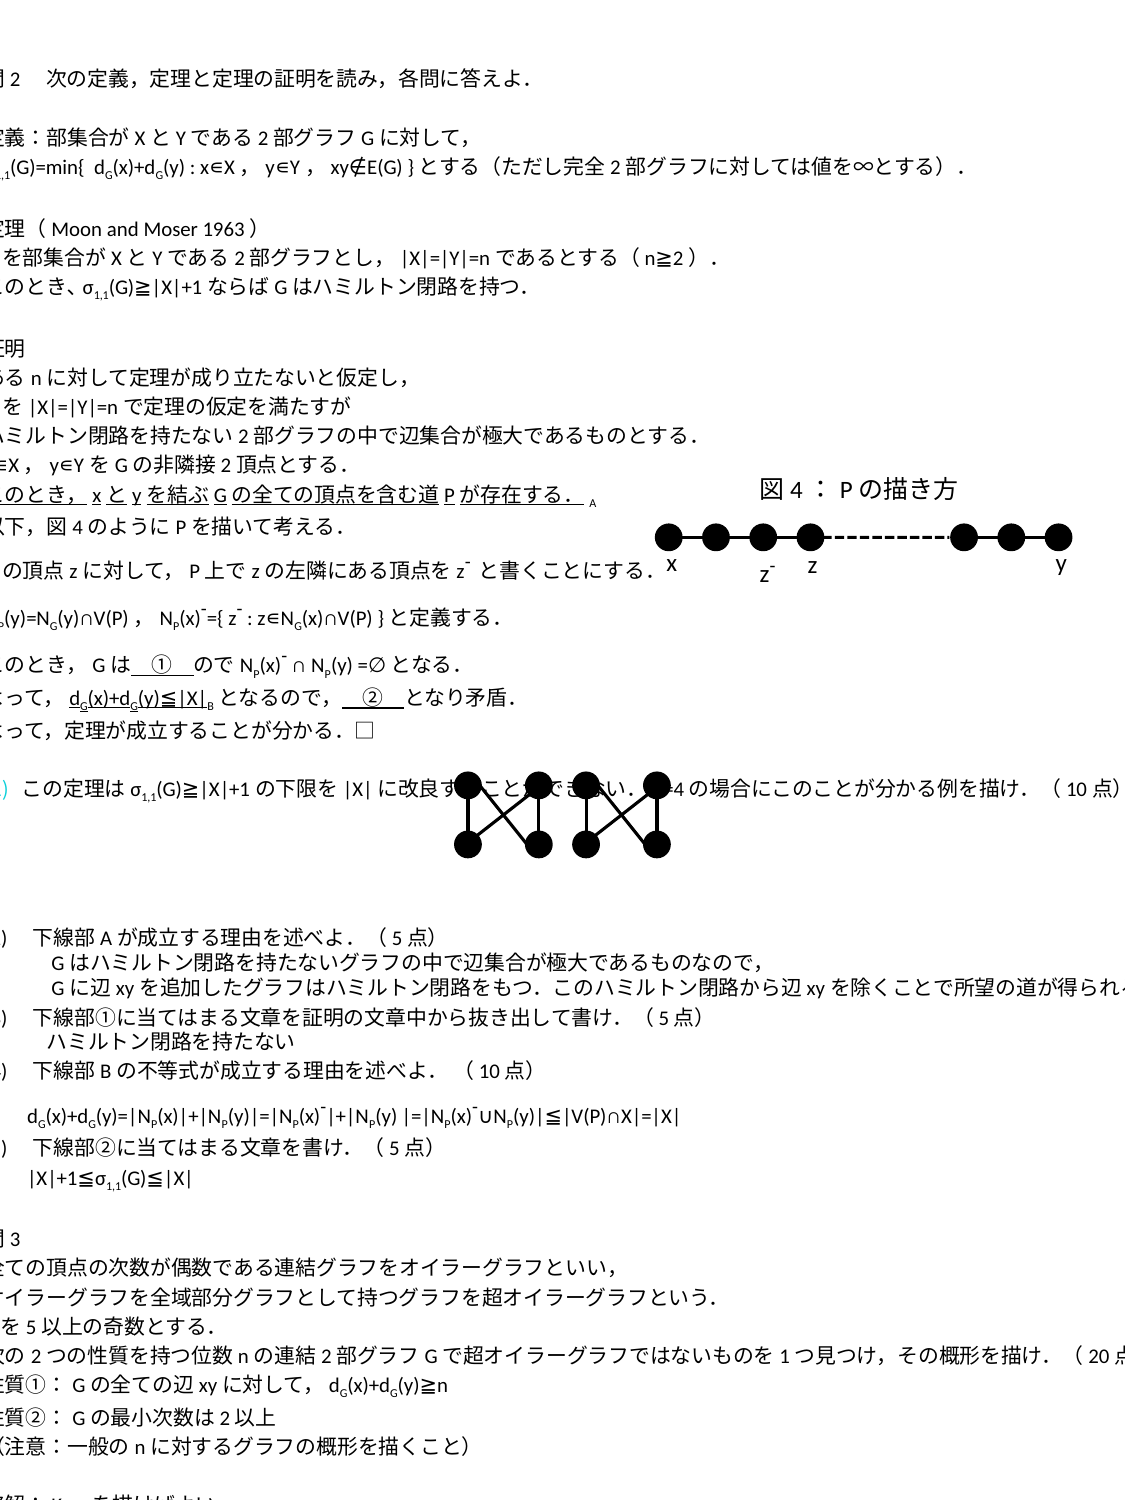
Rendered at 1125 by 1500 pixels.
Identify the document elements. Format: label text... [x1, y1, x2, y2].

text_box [479, 785, 528, 792]
text_box [749, 523, 777, 536]
text_box [705, 546, 727, 552]
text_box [476, 793, 531, 837]
text_box [572, 771, 600, 800]
text_box [796, 523, 825, 540]
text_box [594, 793, 649, 837]
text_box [597, 785, 646, 792]
text_box 図4：Pの描き方 [744, 466, 974, 512]
text_box z- [744, 546, 791, 597]
text_box [997, 523, 1026, 536]
text_box [454, 771, 482, 800]
text_box [525, 771, 553, 800]
text_box [950, 523, 978, 552]
text_box y [1040, 539, 1082, 584]
text_box [454, 831, 481, 859]
text_box [643, 771, 671, 800]
text_box [572, 831, 599, 859]
text_box x [651, 539, 692, 584]
text_box 問2 次の定義，定理と定理の証明を読み，各問に答えよ． 定義：部集合がXとYである2部グラフGに対して， σ1,1(G)=min{ dG(x)+dG(y) : x∊X，y∊Y，xy∉E(G) }とする（ただし完全2部グラフに対しては値を∞とする）． 定理（Moon and Moser 1963） Gを部集合がXとYである2部グラフとし，|X|=|Y|=nであるとする（n≧2）． このとき､σ1,1(G)≧|X|+1ならばGはハミルトン閉路を持つ． 証明 あるnに対して定理が成り立たないと仮定し， Gを|X|=|Y|=nで定理の仮定を満たすが ハミルトン閉路を持たない2部グラフの中で辺集合が極大であるものとする． x∊X，y∊YをGの非隣接2頂点とする． このとき，xとyを結ぶGの全ての頂点を含む道Pが存在する．A 以下，図4のようにPを描いて考える． Gの頂点zに対して，P上でzの左隣にある頂点をz-と書くことにする． NP(y)=NG(y)∩V(P)，NP(x)-={ z- : z∊NG(x)∩V(P) }と定義する． このとき，Gは ① のでNP(x)- ∩ NP(y) =∅となる． よって，dG(x)+dG(y)≦|X|Bとなるので， ② となり矛盾． よって，定理が成立することが分かる．□ この定理はσ1,1(G)≧|X|+1の下限を|X|に改良することができない．n=4の場合にこのことが分かる例を描け．（10点） (2) 下線部Aが成立する理由を述べよ．（5点） Gはハミルトン閉路を持たないグラフの中で辺集合が極大であるものなので， Gに辺xyを追加したグラフはハミルトン閉路をもつ．このハミルトン閉路から辺xyを除くことで所望の道が得られる． (3) 下線部①に当てはまる文章を証明の文章中から抜き出して書け．（5点） ハミルトン閉路を持たない (4) 下線部Bの不等式が成立する理由を述べよ． （10点） dG(x)+dG(y)=|NP(x)|+|NP(y)|=|NP(x)-|+|NP(y) |=|NP(x)-∪NP(y)|≦|V(P)∩X|=|X| (5) 下線部②に当てはまる文章を書け．（5点） |X|+1≦σ1,1(G)≦|X| 問3 全ての頂点の次数が偶数である連結グラフをオイラーグラフといい， オイラーグラフを全域部分グラフとして持つグラフを超オイラーグラフという． nを5以上の奇数とする． 次の2つの性質を持つ位数nの連結2部グラフGで超オイラーグラフではないものを1つ見つけ，その概形を描け．（20点） 性質①：Gの全ての辺xyに対して，dG(x)+dG(y)≧n 性質②：Gの最小次数は2以上 （注意：一般のnに対するグラフの概形を描くこと） 略解：K2,n-2を描けばよい． [0, 29, 1125, 1500]
text_box [654, 523, 683, 552]
text_box [644, 831, 671, 859]
text_box [1044, 523, 1073, 552]
text_box z [792, 540, 833, 586]
text_box [1000, 546, 1023, 552]
text_box [526, 831, 553, 859]
text_box [702, 523, 730, 536]
